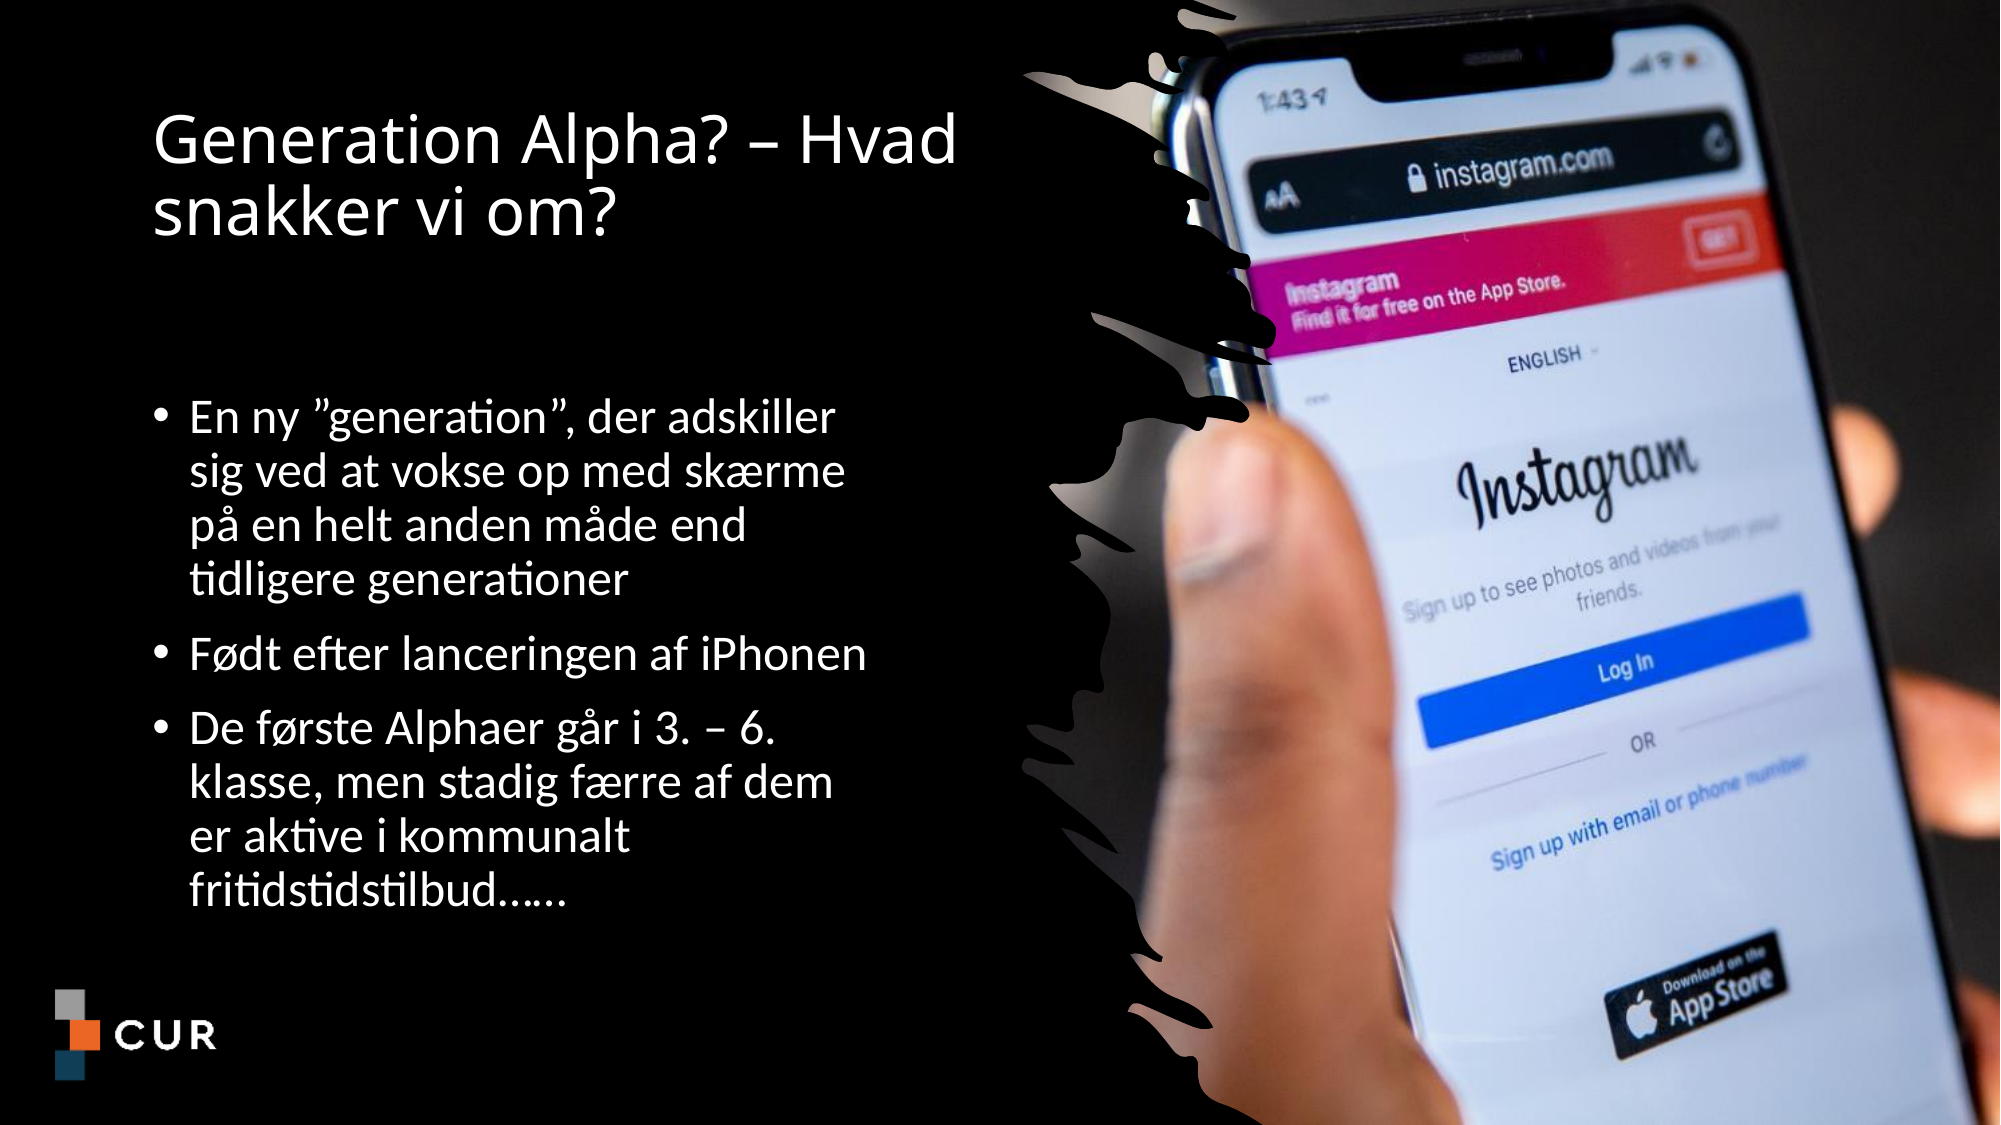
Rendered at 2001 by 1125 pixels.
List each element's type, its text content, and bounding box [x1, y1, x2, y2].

text_box [0, 0, 1021, 1125]
title Generation Alpha? – Hvad snakker vi om? [137, 59, 999, 357]
picture [1021, 0, 2000, 1125]
list En ny ”generation”, der adskiller sig ved at vokse op med skærme på en helt anden måde end tidligere generationer Født efter lanceringen af iPhonen De første Alphaer går i 3. – 6. klasse, men stadig færre af dem er aktive i kommunalt fritidstidstilbud…… [137, 382, 896, 1014]
picture [38, 984, 222, 1091]
